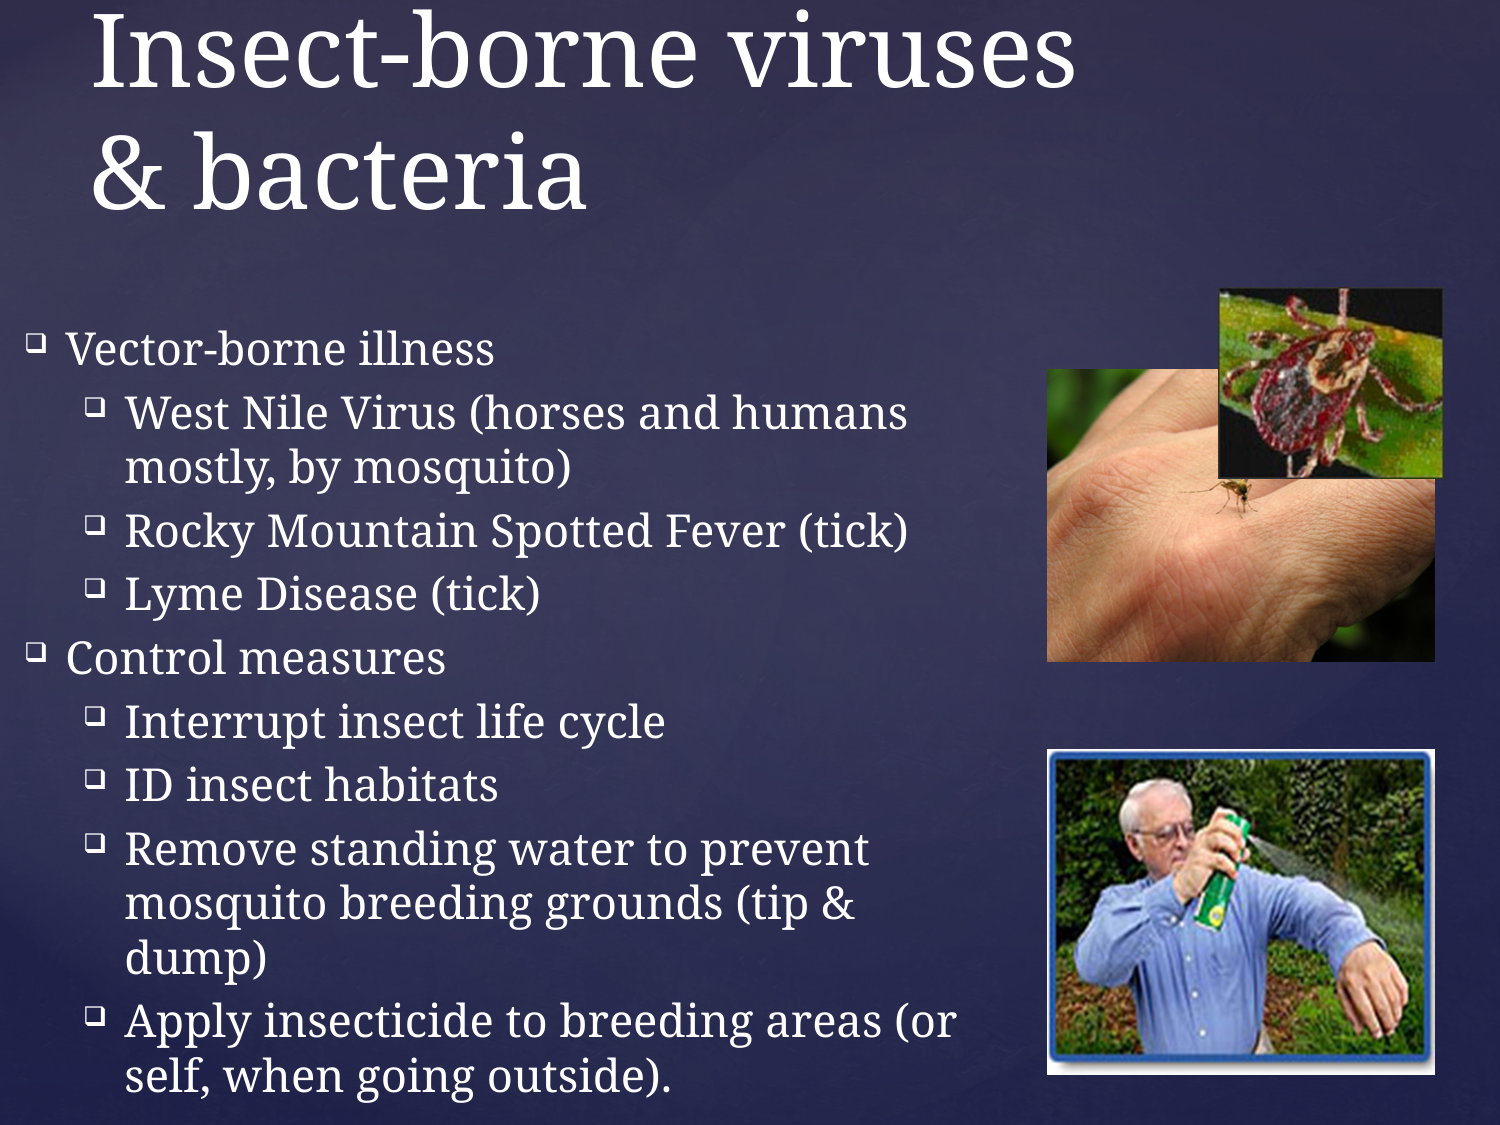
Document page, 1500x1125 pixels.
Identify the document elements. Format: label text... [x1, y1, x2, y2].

title Insect-borne viruses & bacteria [75, 50, 1128, 238]
picture [1046, 749, 1435, 1076]
picture [1046, 287, 1444, 662]
list Vector-borne illness West Nile Virus (horses and humans mostly, by mosquito) Rocky Mountain Spotted Fever (tick) Lyme Disease (tick) Control measures Interrupt insect life cycle ID insect habitats Remove standing water to prevent mosquito breeding grounds (tip & dump) Apply insecticide to breeding areas (or self, when going outside). [6, 312, 1007, 1117]
